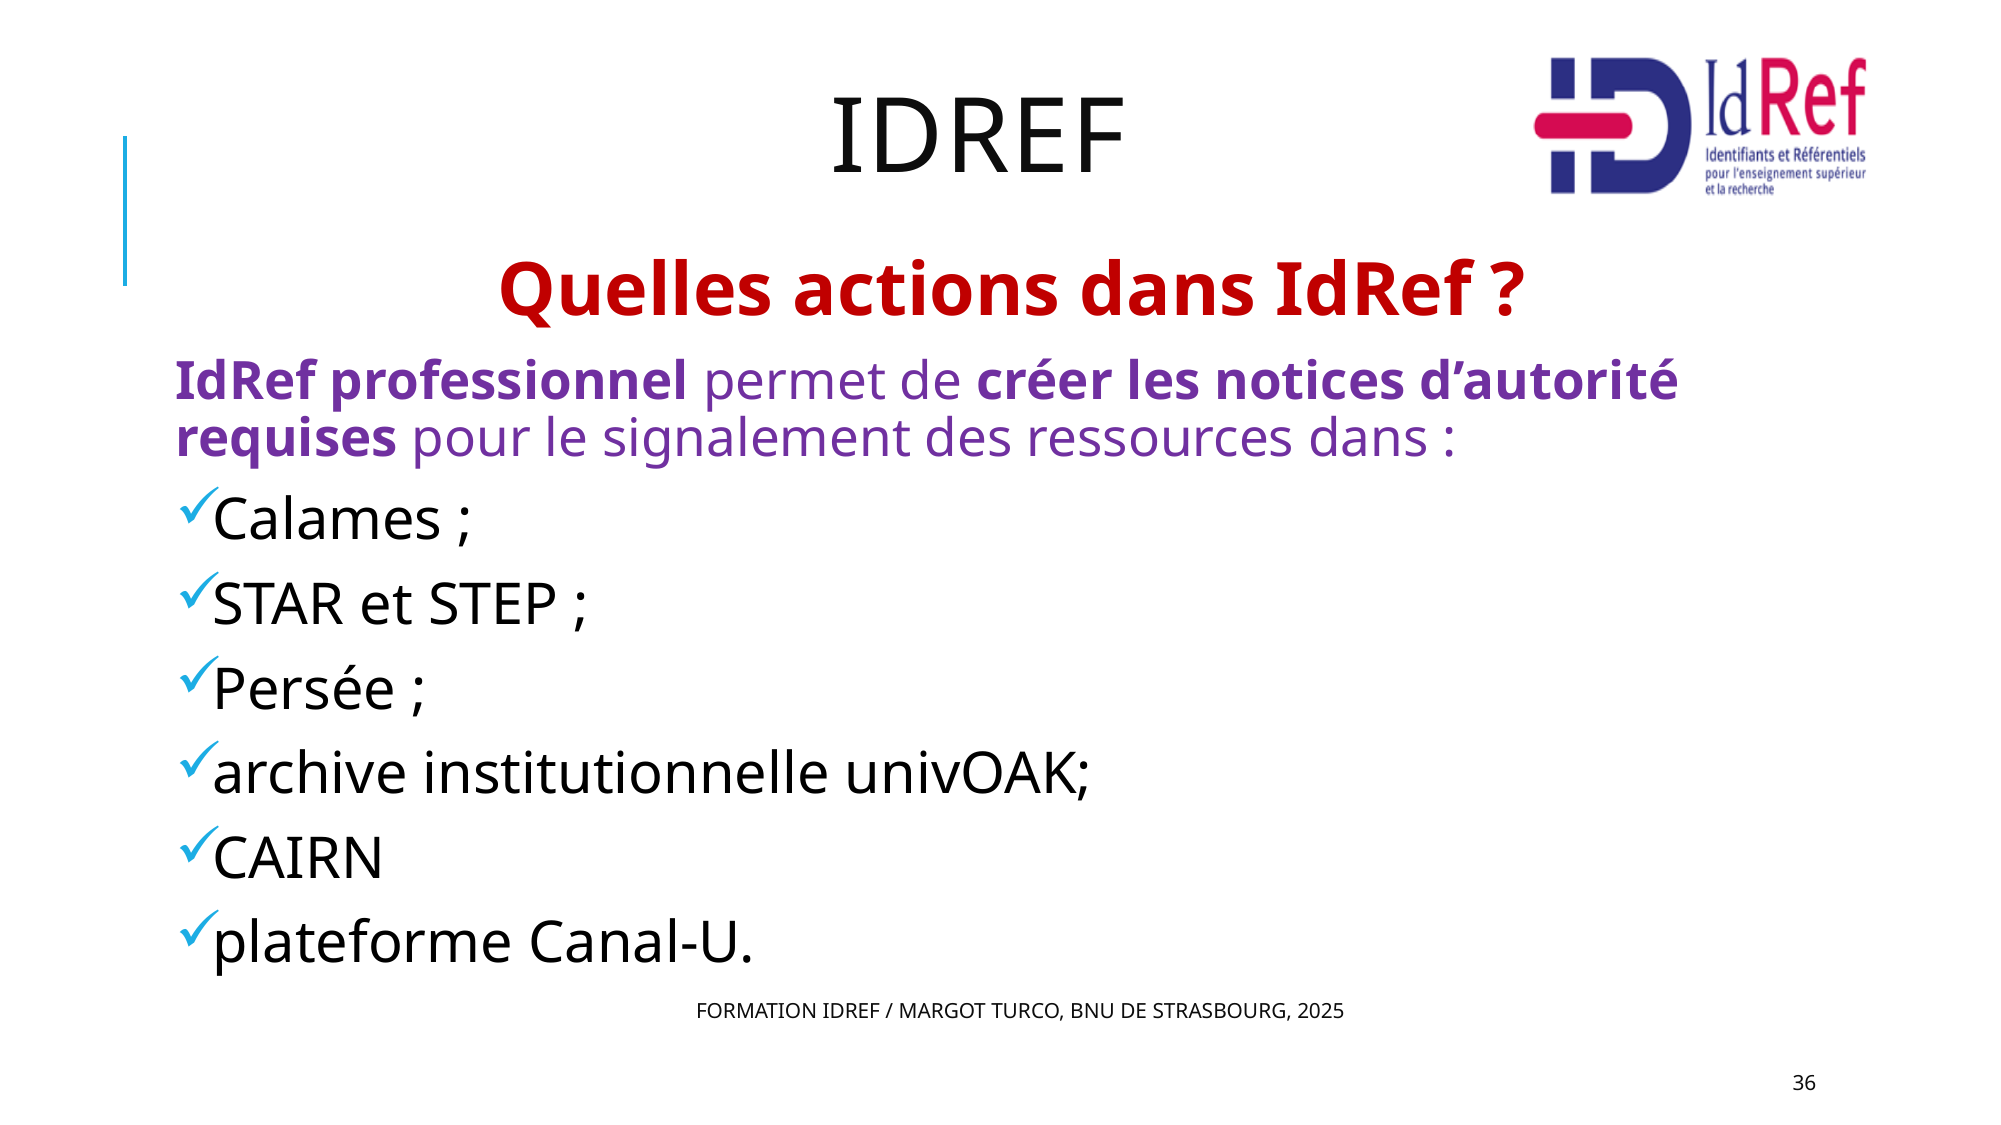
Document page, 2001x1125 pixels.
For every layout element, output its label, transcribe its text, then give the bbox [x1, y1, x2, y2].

slide_number 36 [1777, 1061, 1938, 1107]
picture [1533, 39, 1876, 231]
title IDREF [168, 40, 1876, 245]
footer FORMATION IDREF / Margot Turco, BNU de Strasbourg, 2025 [295, 983, 1746, 1062]
list Quelles actions dans IdRef ? IdRef professionnel permet de créer les notices d’autorité requises pour le signalement des ressources dans : Calames ; STAR et STEP ; Persée ; archive institutionnelle univOAK; CAIRN plateforme Canal-U. [168, 244, 1857, 984]
